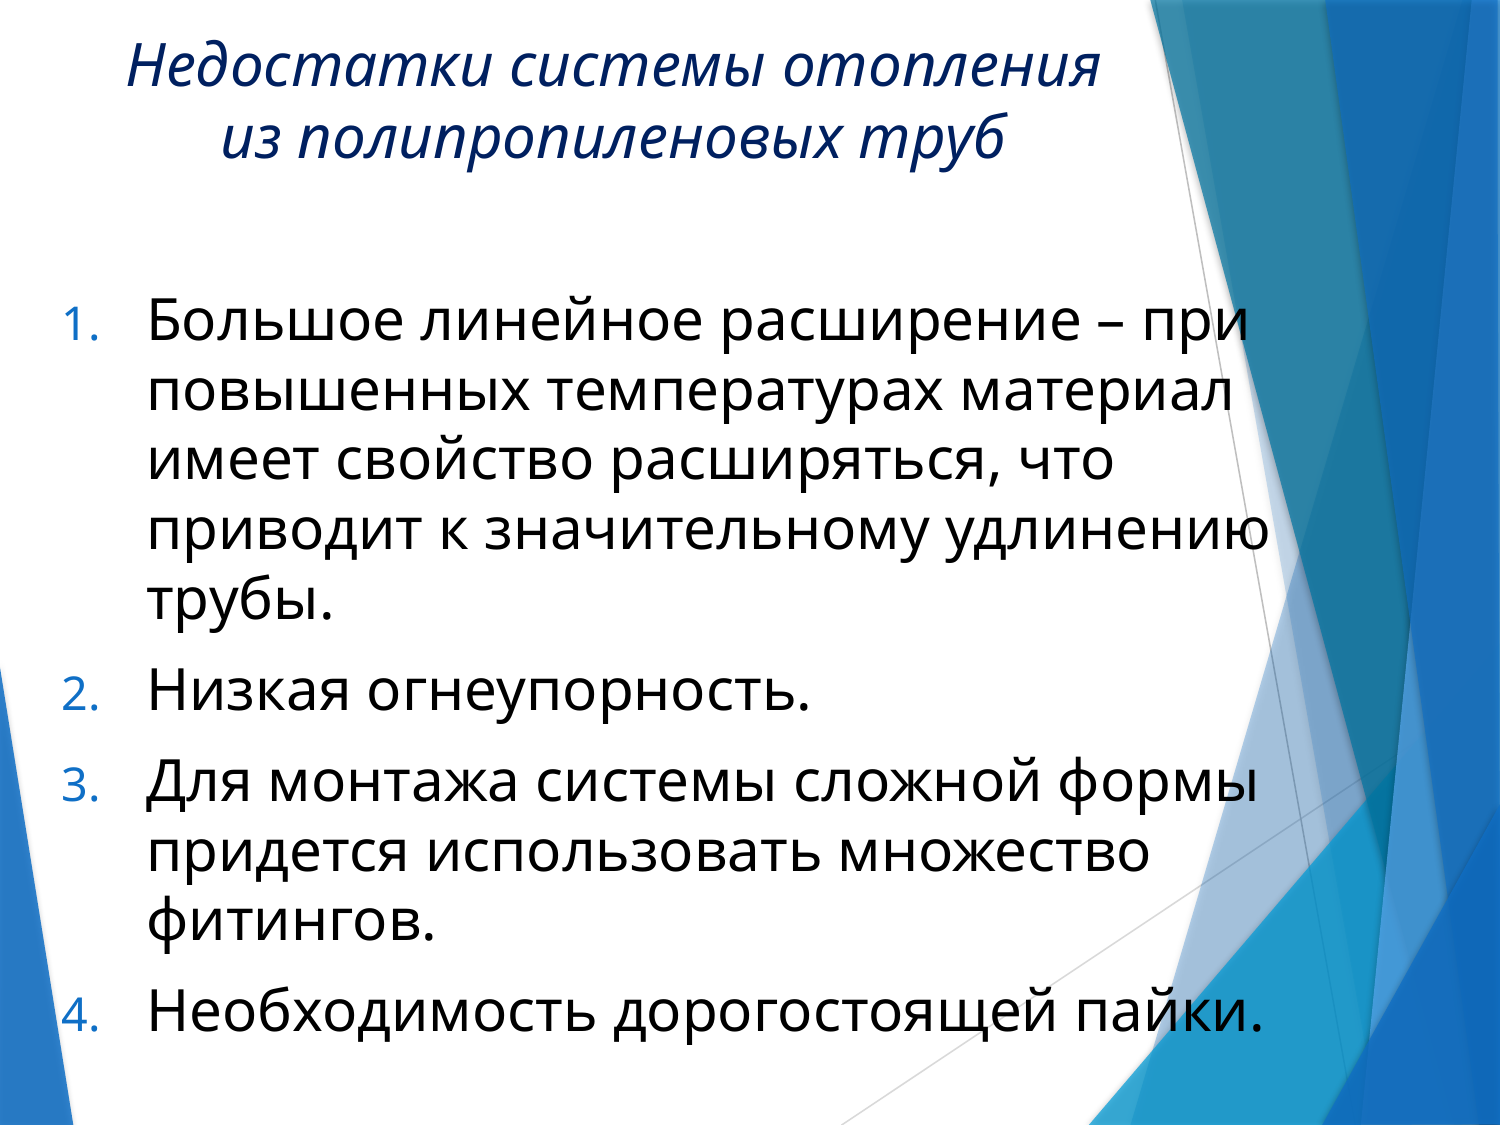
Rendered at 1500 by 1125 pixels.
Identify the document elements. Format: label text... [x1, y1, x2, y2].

title Недостатки системы отопления из полипропиленовых труб [76, 19, 1152, 182]
list Большое линейное расширение – при повышенных температурах материал имеет свойство расширяться, что приводит к значительному удлинению трубы. Низкая огнеупорность. Для монтажа системы сложной формы придется использовать множество фитингов. Необходимость дорогостоящей пайки. [46, 274, 1357, 1125]
